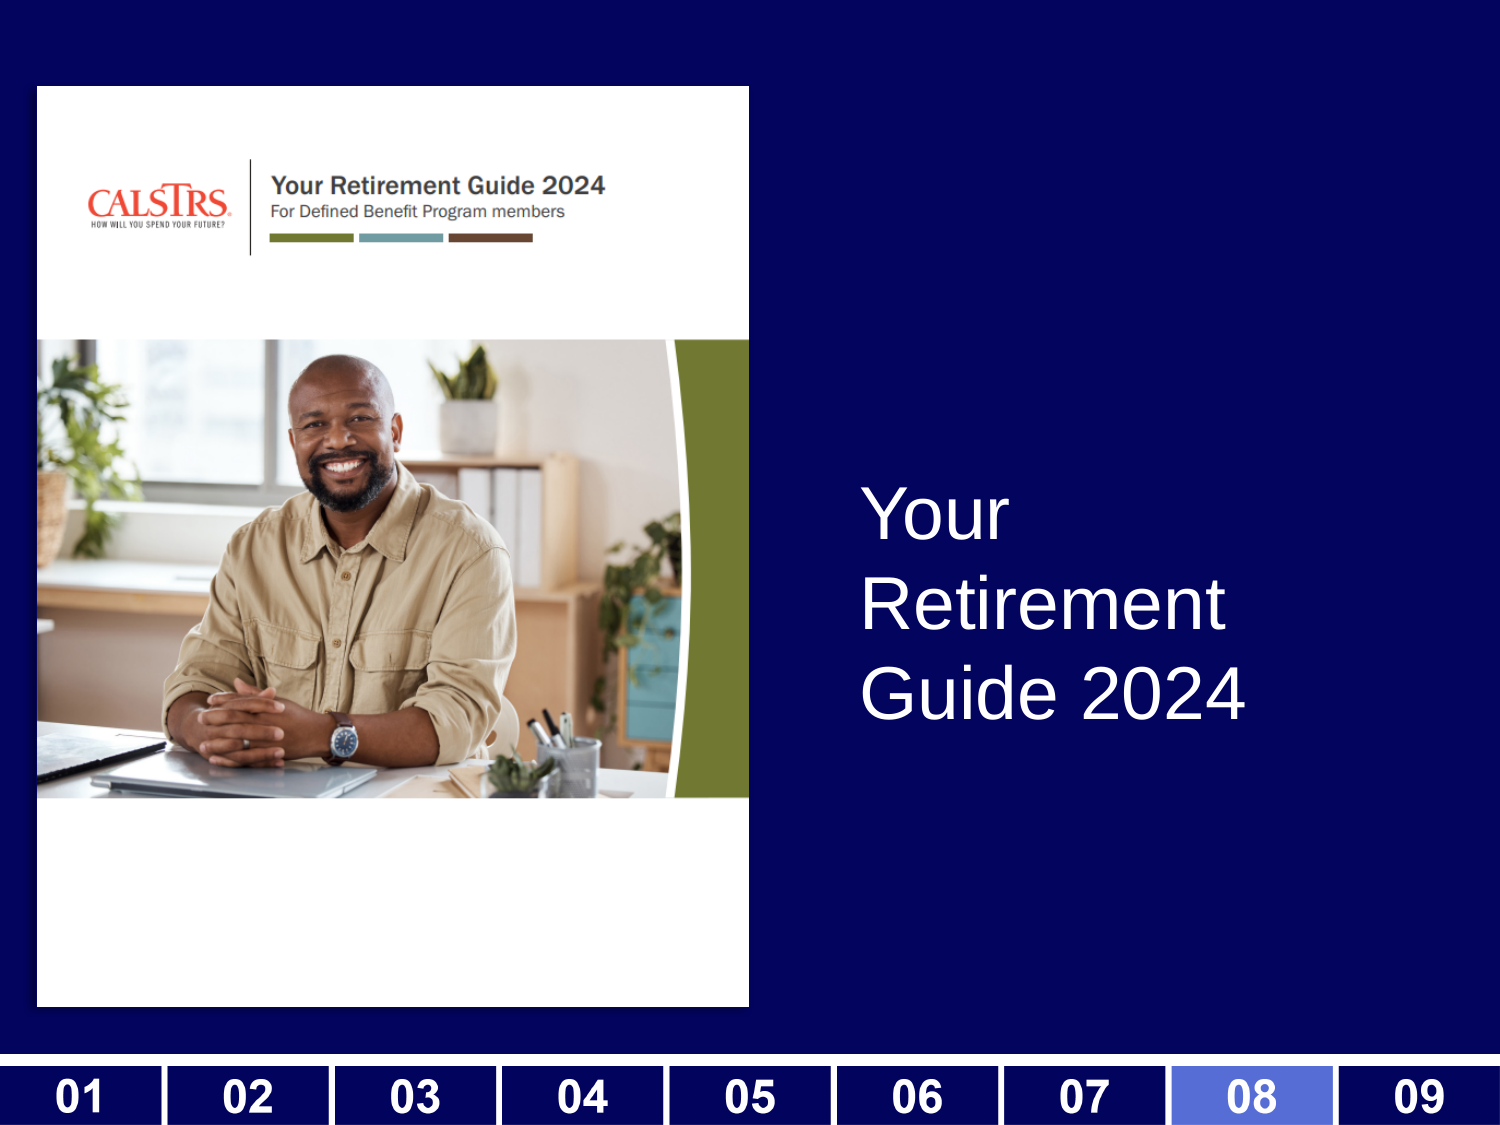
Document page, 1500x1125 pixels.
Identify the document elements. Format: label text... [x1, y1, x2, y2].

text_box [0, 0, 1500, 1055]
picture [0, 1066, 1500, 1125]
title Your Retirement Guide 2024 [844, 456, 1414, 742]
picture [36, 85, 749, 1007]
